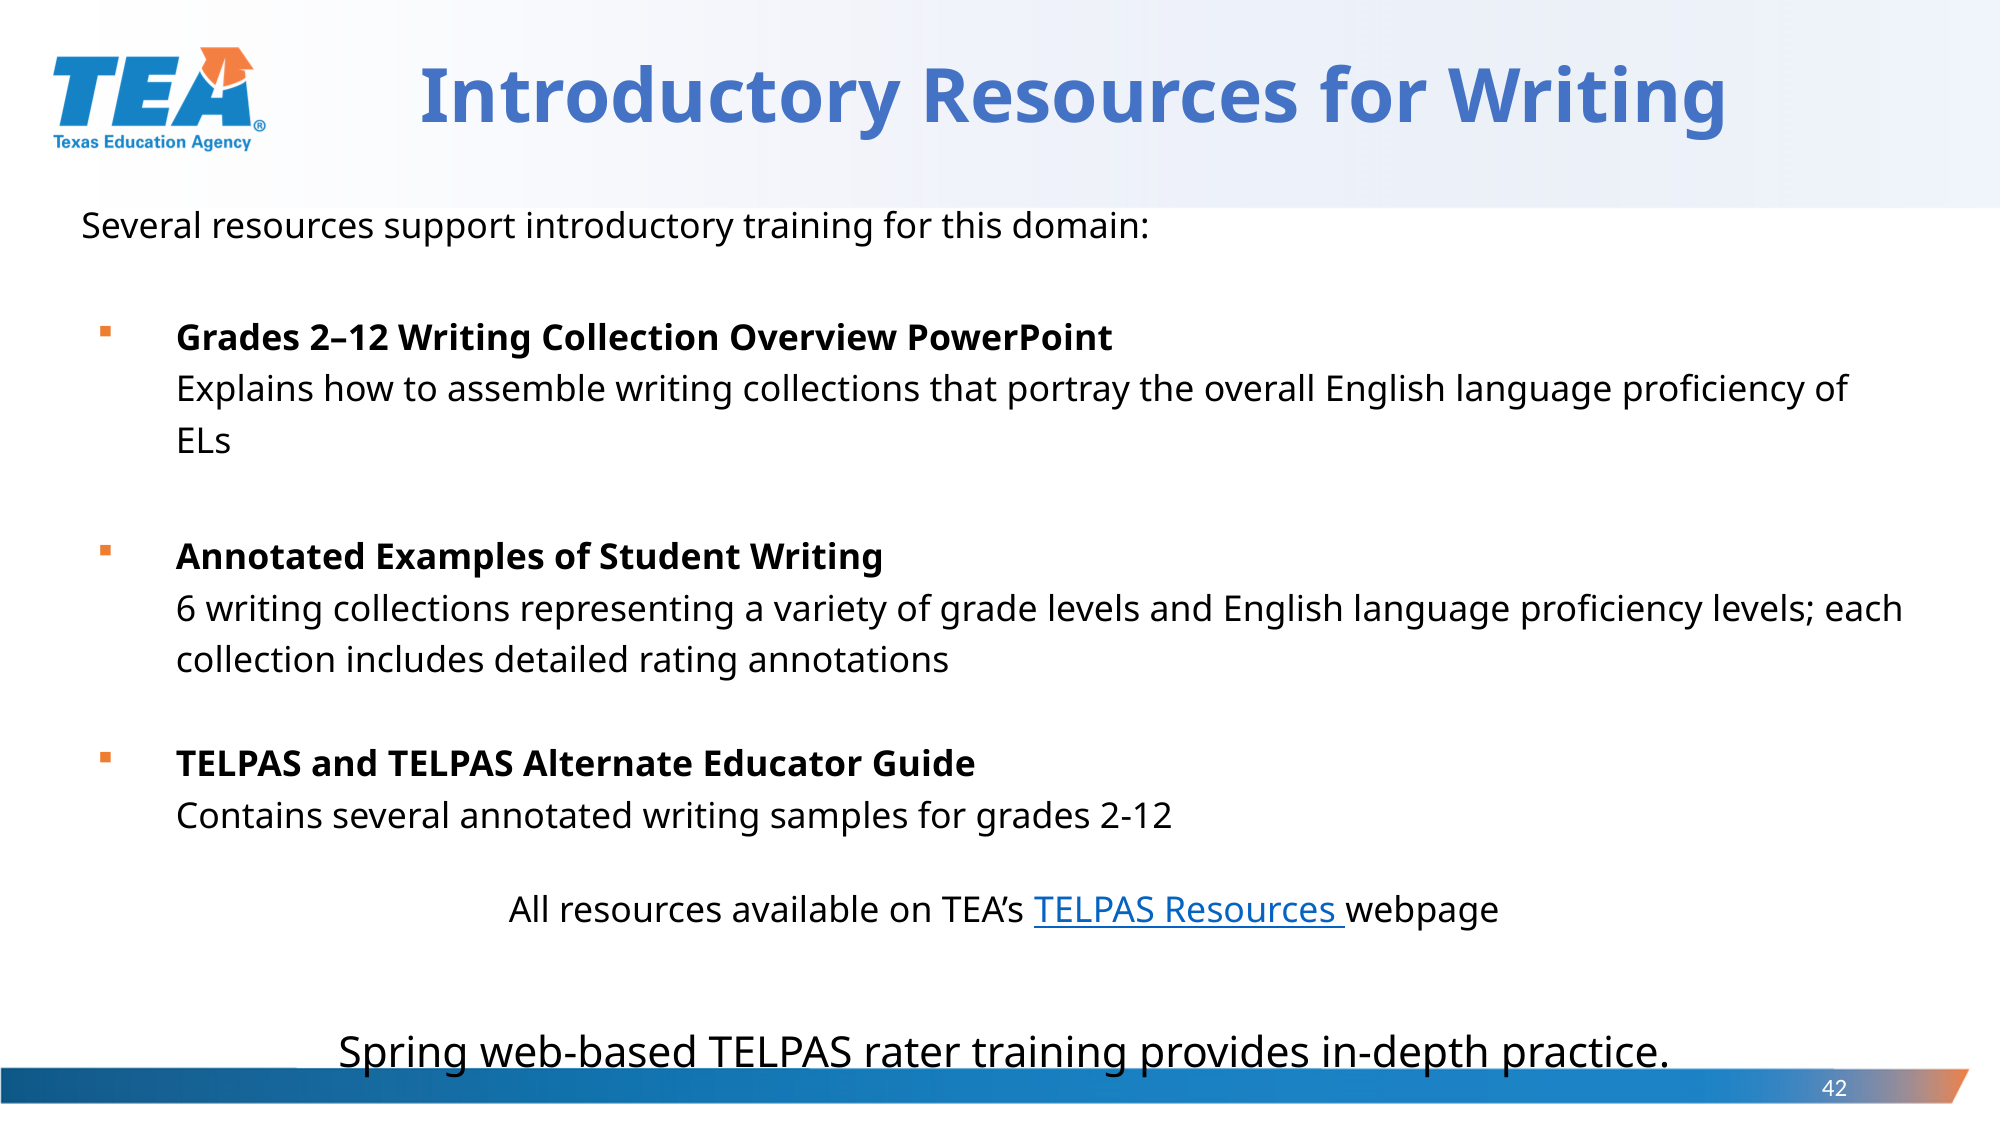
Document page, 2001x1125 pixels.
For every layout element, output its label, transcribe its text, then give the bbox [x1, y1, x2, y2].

title Introductory Resources for Writing [288, 40, 1863, 157]
slide_number 42 [1412, 1085, 1863, 1103]
picture [0, 0, 2001, 1125]
list Several resources support introductory training for this domain: Grades 2–12 Writing Collection Overview PowerPoint Explains how to assemble writing collections that portray the overall English language proficiency of ELs Annotated Examples of Student Writing 6 writing collections representing a variety of grade levels and English language proficiency levels; each collection includes detailed rating annotations TELPAS and TELPAS Alternate Educator Guide Contains several annotated writing samples for grades 2-12 All resources available on TEA’s TELPAS Resources webpage Spring web-based TELPAS rater training provides in-depth practice. [65, 200, 1927, 1085]
